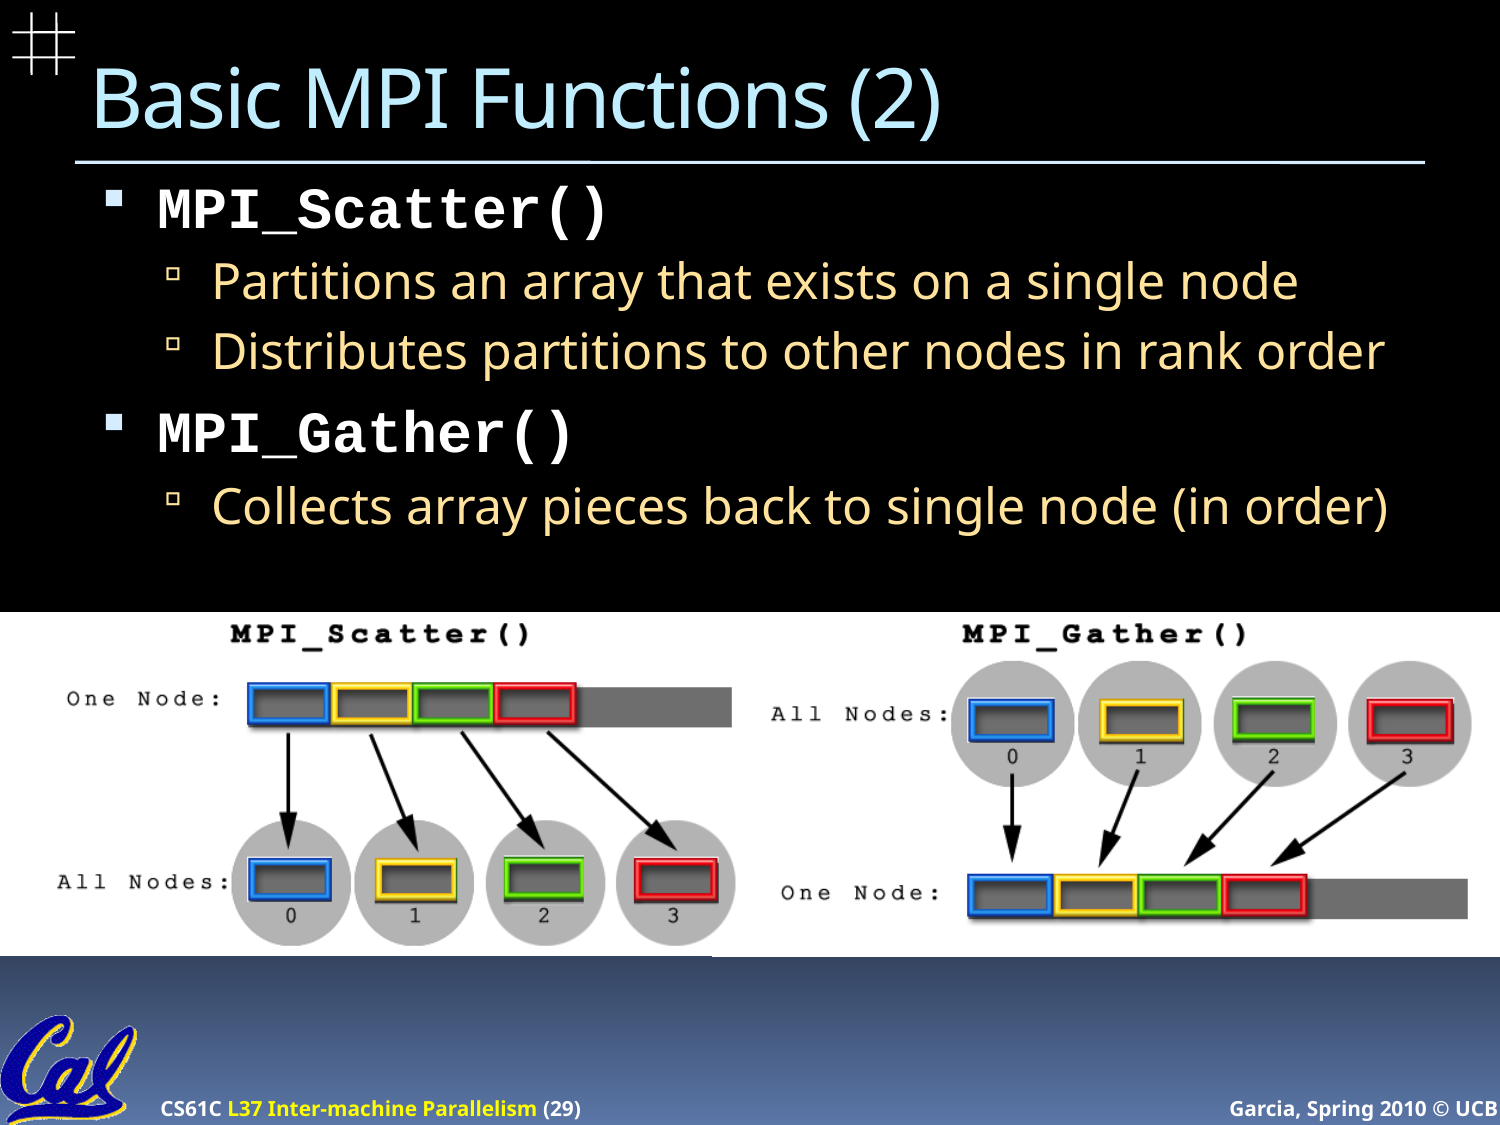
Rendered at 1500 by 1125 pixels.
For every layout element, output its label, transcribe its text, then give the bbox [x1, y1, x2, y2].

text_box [11, 11, 76, 76]
picture [773, 611, 1500, 958]
picture [0, 1015, 140, 1125]
picture [0, 611, 763, 957]
title Basic MPI Functions (2) [75, 37, 1425, 163]
list MPI_Scatter() Partitions an array that exists on a single node Distributes partitions to other nodes in rank order MPI_Gather() Collects array pieces back to single node (in order) [74, 162, 1426, 605]
